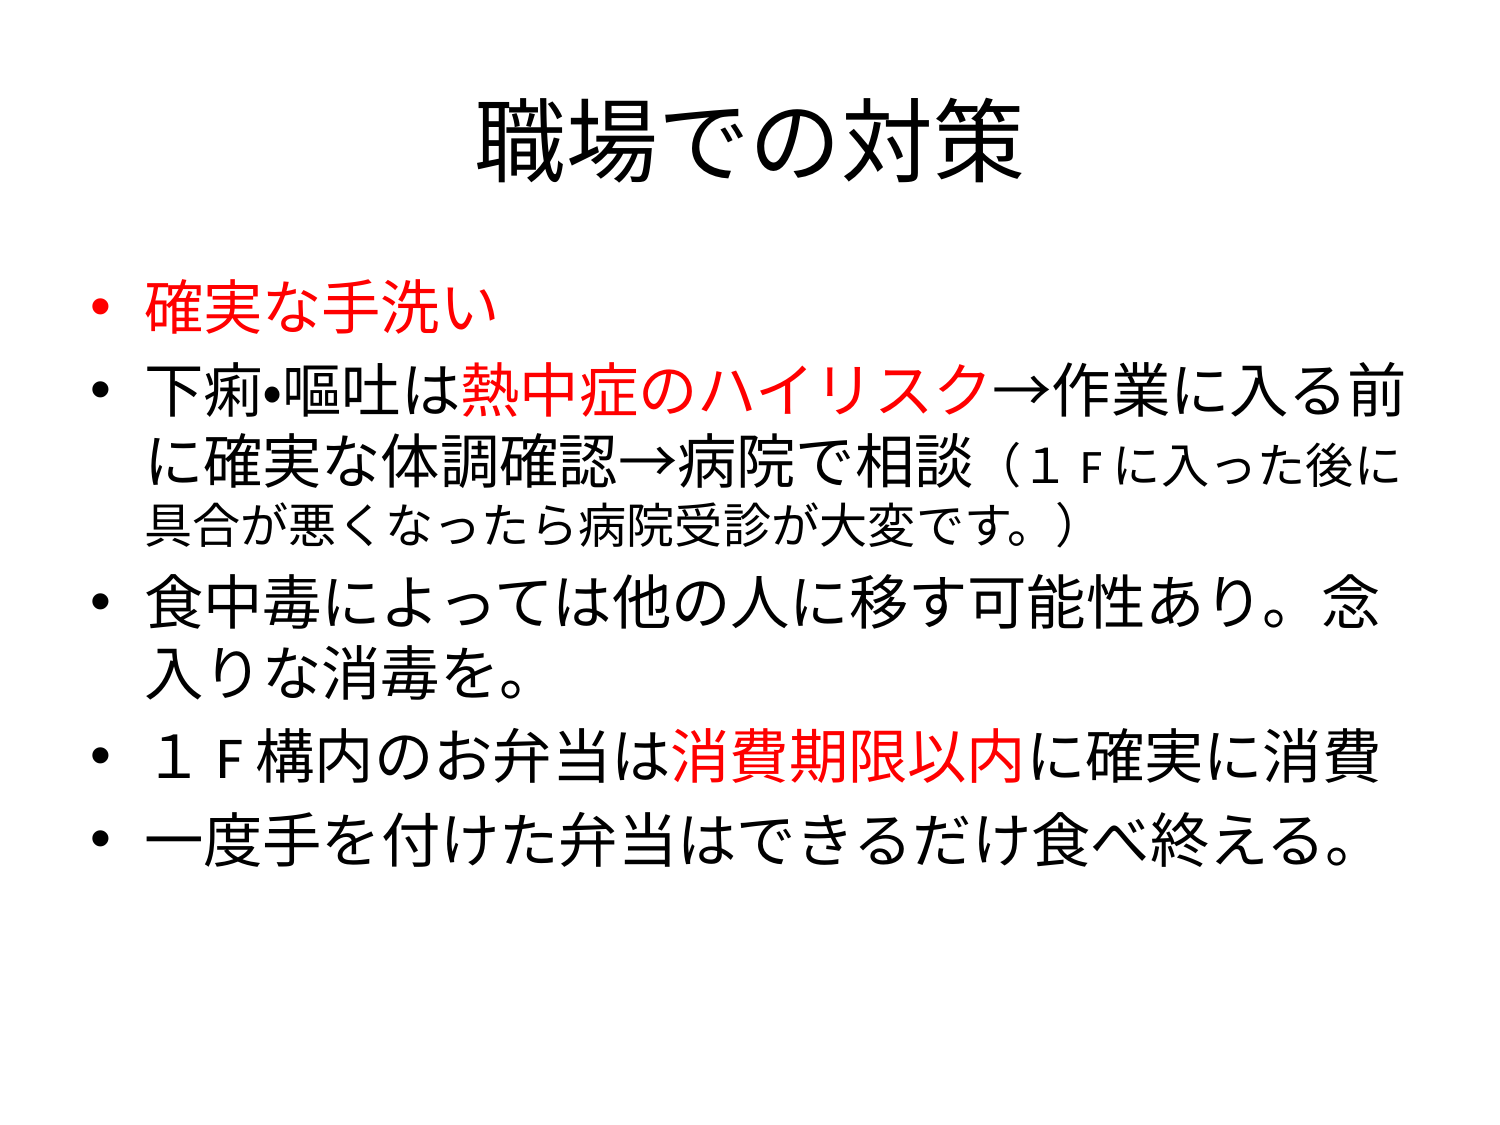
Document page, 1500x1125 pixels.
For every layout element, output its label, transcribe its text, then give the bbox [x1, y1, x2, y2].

list 確実な手洗い 下痢・嘔吐は熱中症のハイリスク→作業に入る前に確実な体調確認→病院で相談（１Fに入った後に具合が悪くなったら病院受診が大変です。） 食中毒によっては他の人に移す可能性あり。念入りな消毒を。 １F構内のお弁当は消費期限以内に確実に消費 一度手を付けた弁当はできるだけ食べ終える。 [75, 262, 1425, 1005]
title 職場での対策 [75, 45, 1425, 233]
